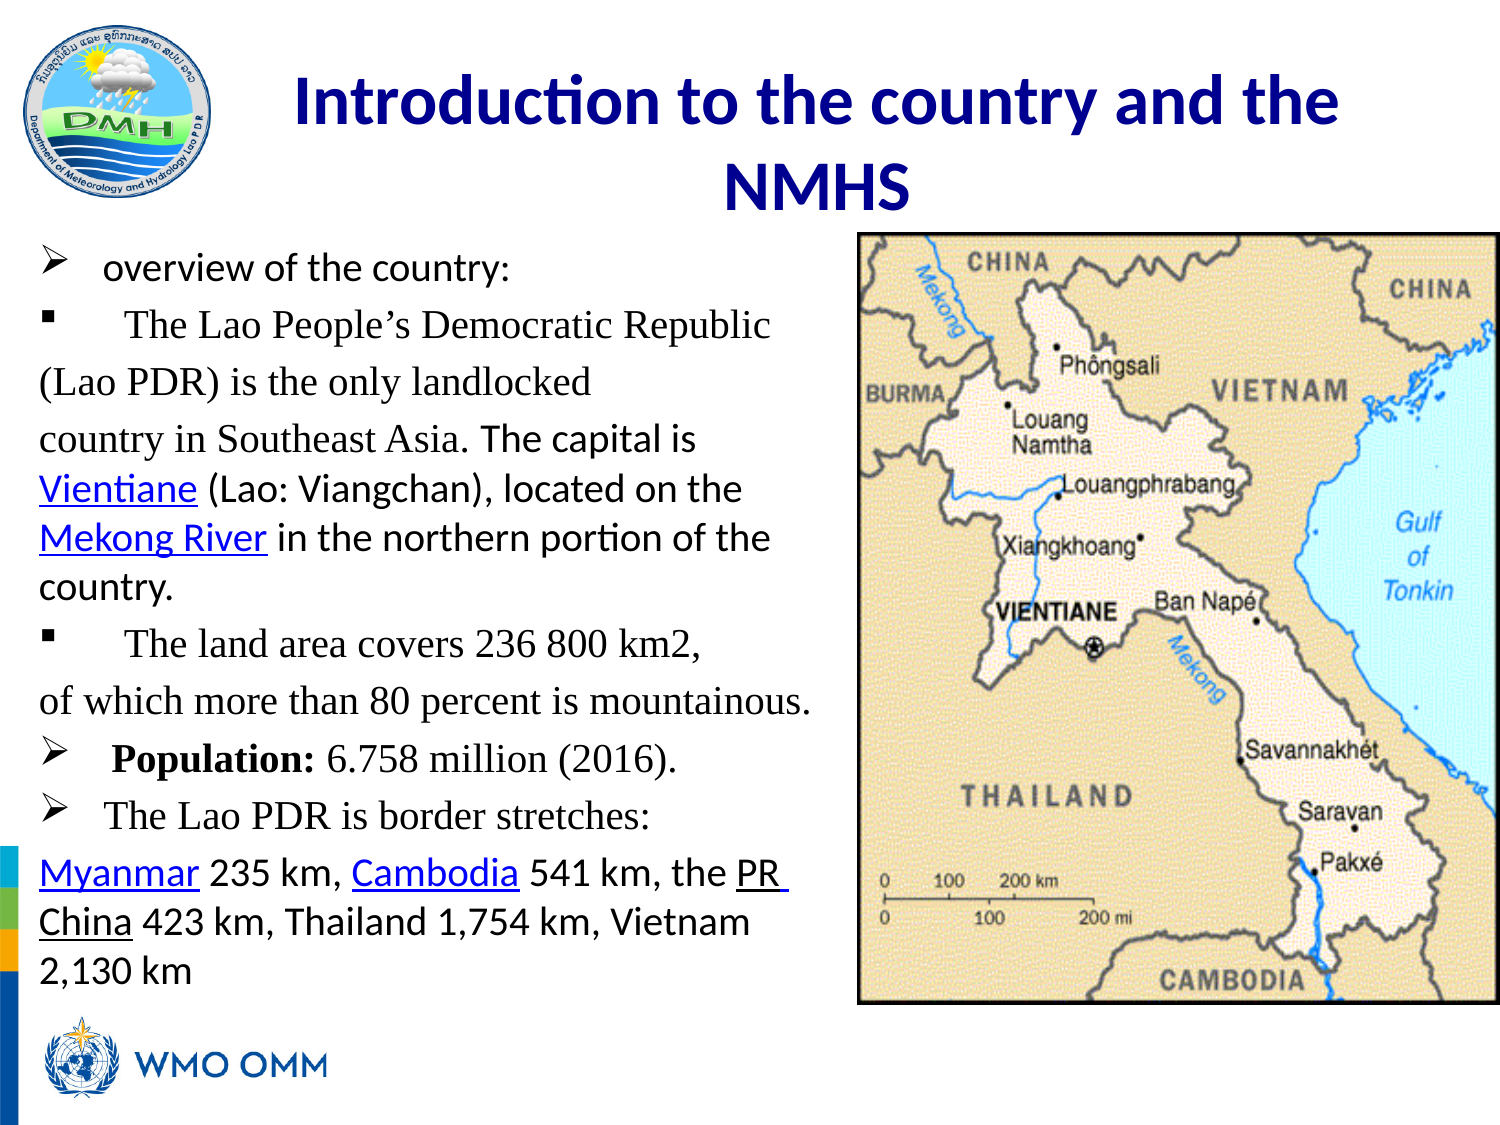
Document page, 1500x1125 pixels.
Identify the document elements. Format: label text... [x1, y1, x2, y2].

picture [0, 845, 327, 1125]
picture [857, 232, 1500, 1006]
list overview of the country: The Lao People’s Democratic Republic (Lao PDR) is the only landlocked country in Southeast Asia. The capital is Vientiane (Lao: Viangchan), located on the Mekong River in the northern portion of the country. The land area covers 236 800 km2, of which more than 80 percent is mountainous. Population: 6.758 million (2016). The Lao PDR is border stretches: Myanmar 235 km, Cambodia 541 km, the PR China 423 km, Thailand 1,754 km, Vietnam 2,130 km [23, 232, 855, 1005]
title Introduction to the country and the NMHS [210, 45, 1425, 232]
picture [23, 24, 211, 198]
